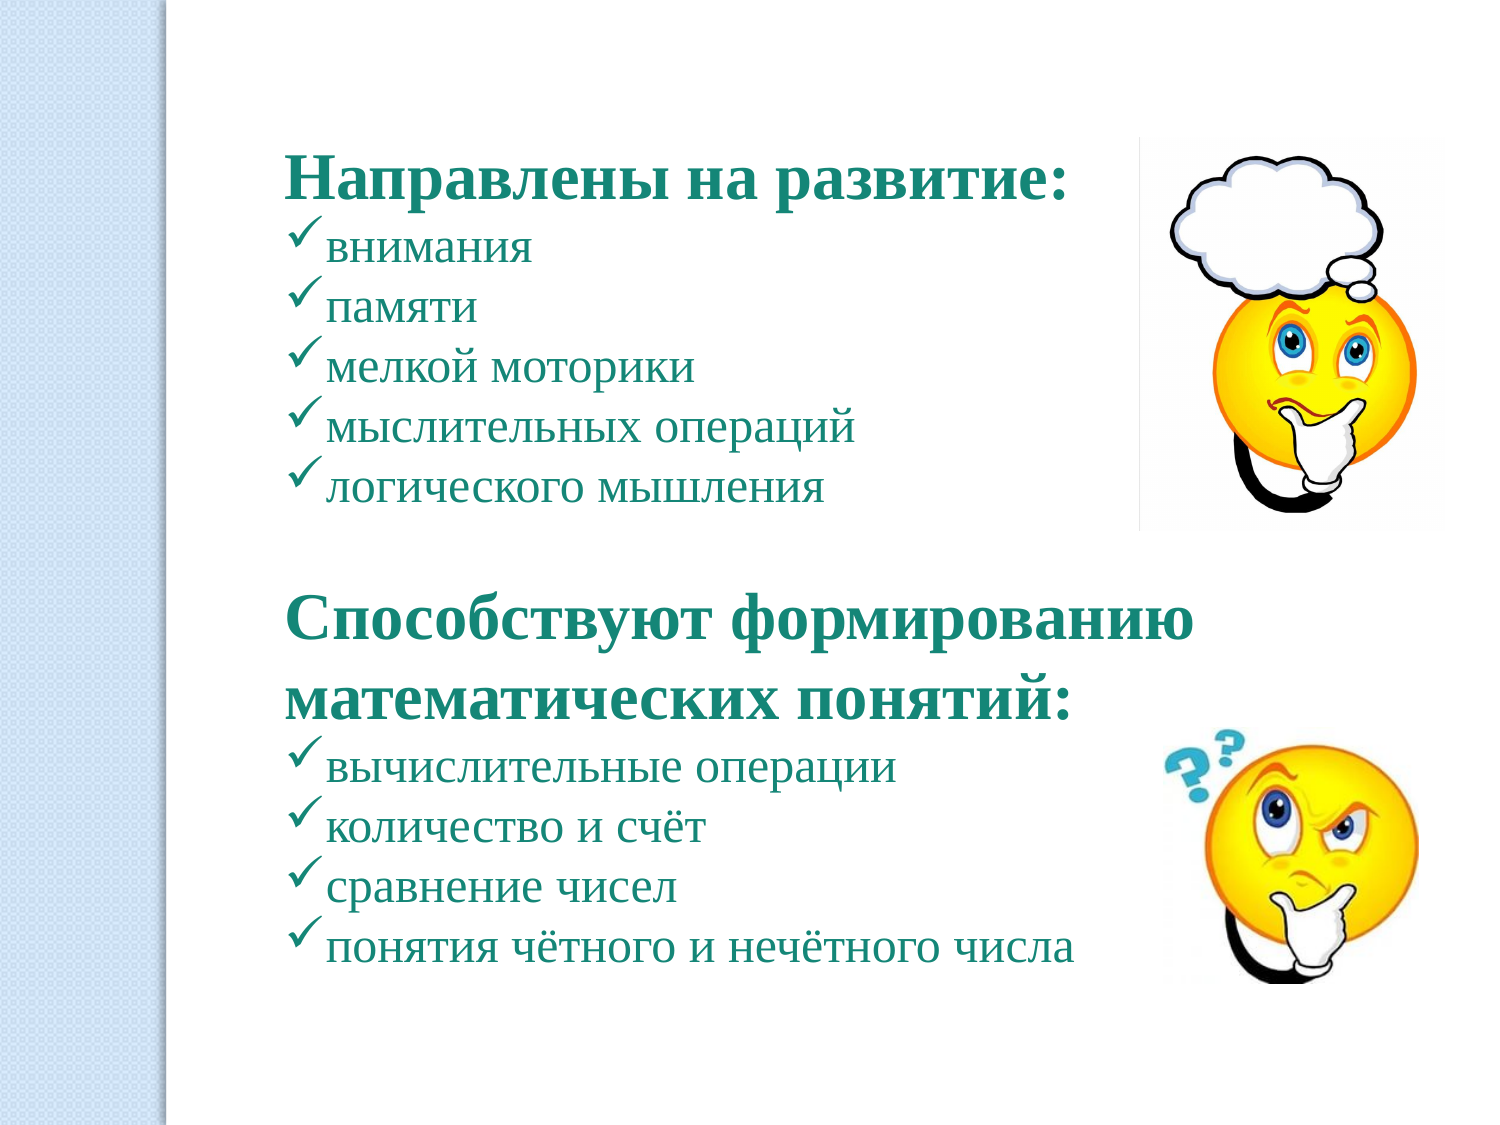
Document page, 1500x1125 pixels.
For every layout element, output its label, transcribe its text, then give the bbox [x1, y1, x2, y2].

picture [1139, 136, 1445, 532]
picture [1163, 727, 1419, 984]
text_box Направлены на развитие: внимания памяти мелкой моторики мыслительных операций логического мышления Способствуют формированию математических понятий: вычислительные операции количество и счёт сравнение чисел понятия чётного и нечётного числа [269, 125, 1229, 980]
